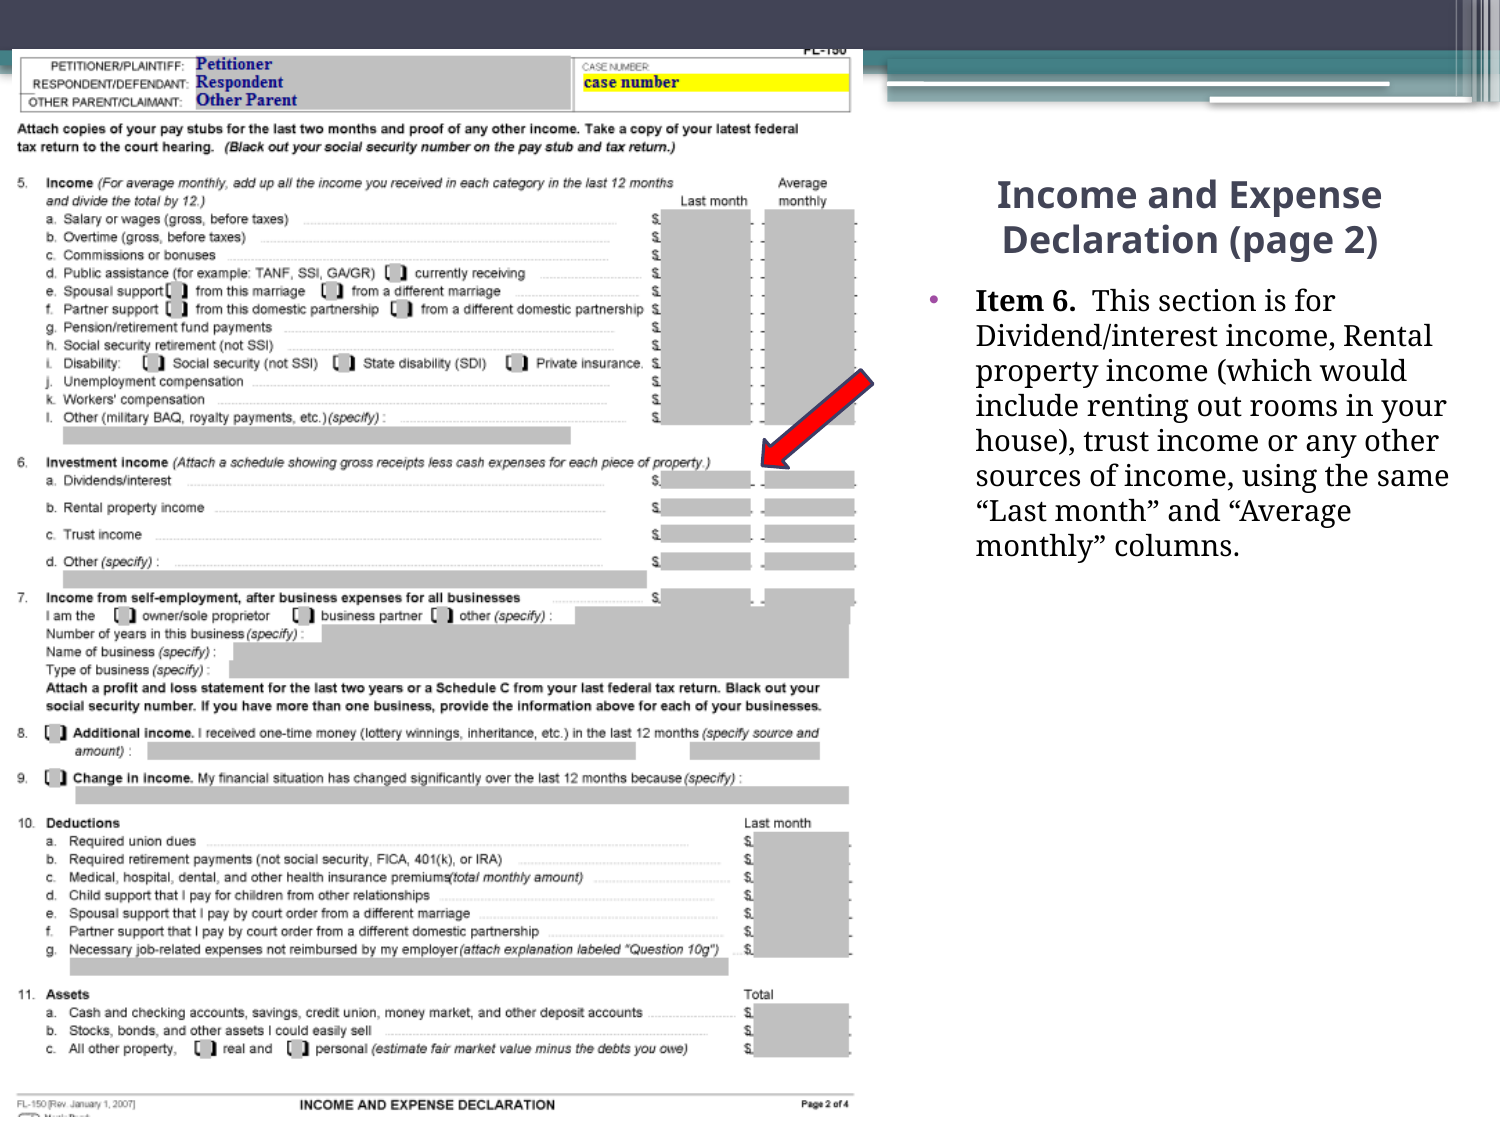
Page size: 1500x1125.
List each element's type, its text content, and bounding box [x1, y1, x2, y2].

title Income and Expense Declaration (page 2) [912, 125, 1468, 269]
text_box [868, 375, 875, 391]
list Item 6. This section is for Dividend/interest income, Rental property income (which would include renting out rooms in your house), trust income or any other sources of income, using the same “Last month” and “Average monthly” columns. [912, 275, 1468, 1033]
picture [12, 49, 863, 1118]
